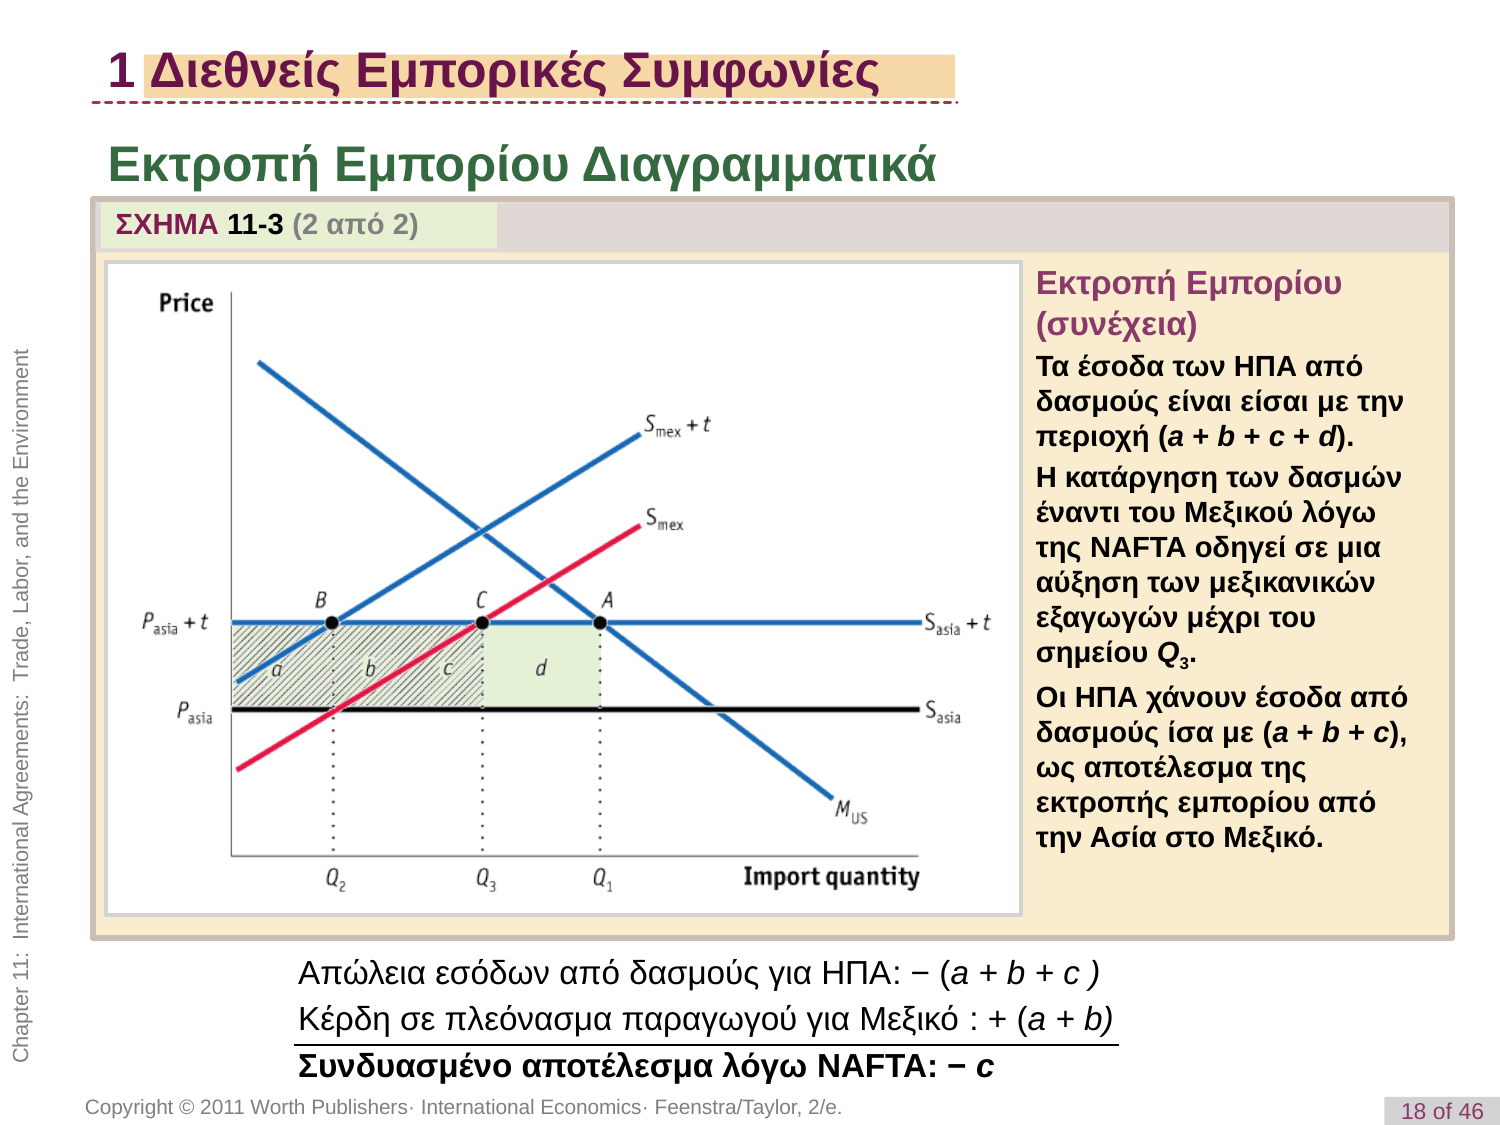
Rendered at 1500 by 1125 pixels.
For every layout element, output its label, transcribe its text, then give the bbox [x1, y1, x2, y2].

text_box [283, 943, 1225, 1097]
picture [126, 277, 998, 900]
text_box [92, 198, 1453, 939]
text_box 1 Διεθνείς Εμπορικές Συμφωνίες [92, 0, 1500, 135]
text_box Εκτροπή Εμπορίου Διαγραμματικά [92, 135, 1299, 196]
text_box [92, 54, 958, 103]
